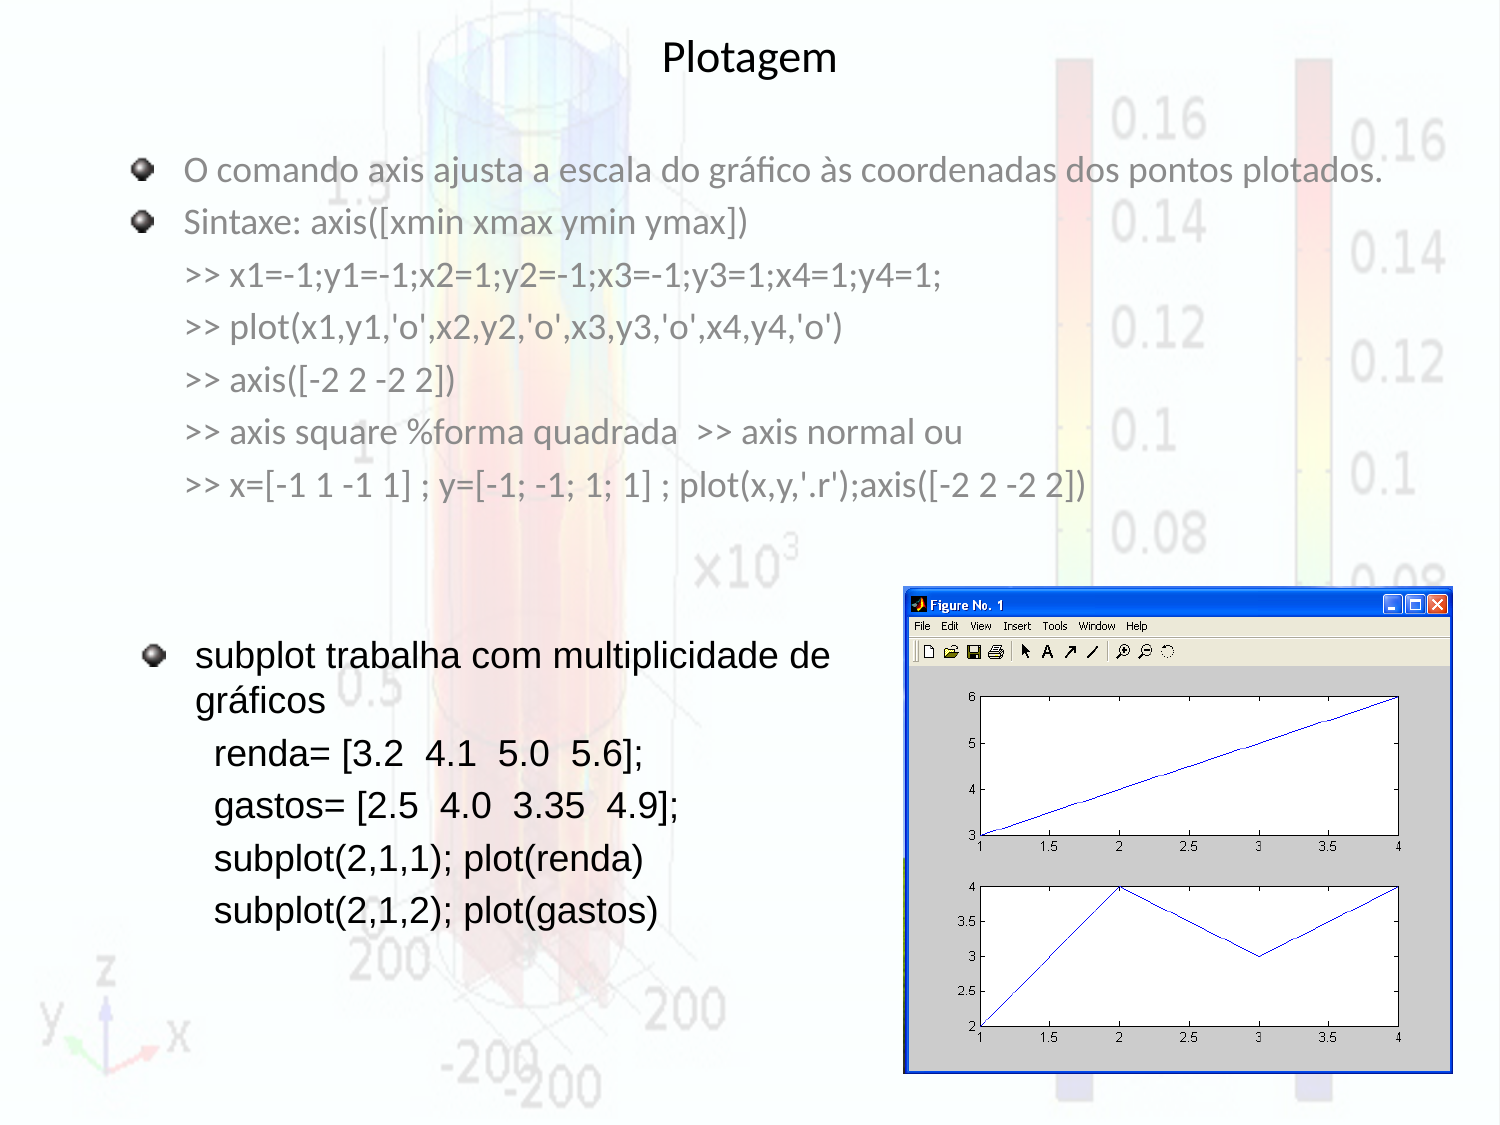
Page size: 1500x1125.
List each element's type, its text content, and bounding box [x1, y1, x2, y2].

text_box subplot trabalha com multiplicidade de gráficos renda= [3.2 4.1 5.0 5.6]; gastos= [2.5 4.0 3.35 4.9]; subplot(2,1,1); plot(renda) subplot(2,1,2); plot(gastos) [123, 623, 898, 941]
subtitle O comando axis ajusta a escala do gráfico às coordenadas dos pontos plotados. Sintaxe: axis([xmin xmax ymin ymax]) >> x1=-1;y1=-1;x2=1;y2=-1;x3=-1;y3=1;x4=1;y4=1; >> plot(x1,y1,'o',x2,y2,'o',x3,y3,'o',x4,y4,'o') >> axis([-2 2 -2 2]) >> axis square %forma quadrada >> axis normal ou >> x=[-1 1 -1 1] ; y=[-1; -1; 1; 1] ; plot(x,y,'.r');axis([-2 2 -2 2]) [112, 137, 1447, 551]
picture [138, 640, 166, 667]
title Plotagem [41, 19, 1459, 90]
picture [127, 206, 154, 233]
picture [127, 154, 154, 181]
picture [903, 585, 1454, 1075]
